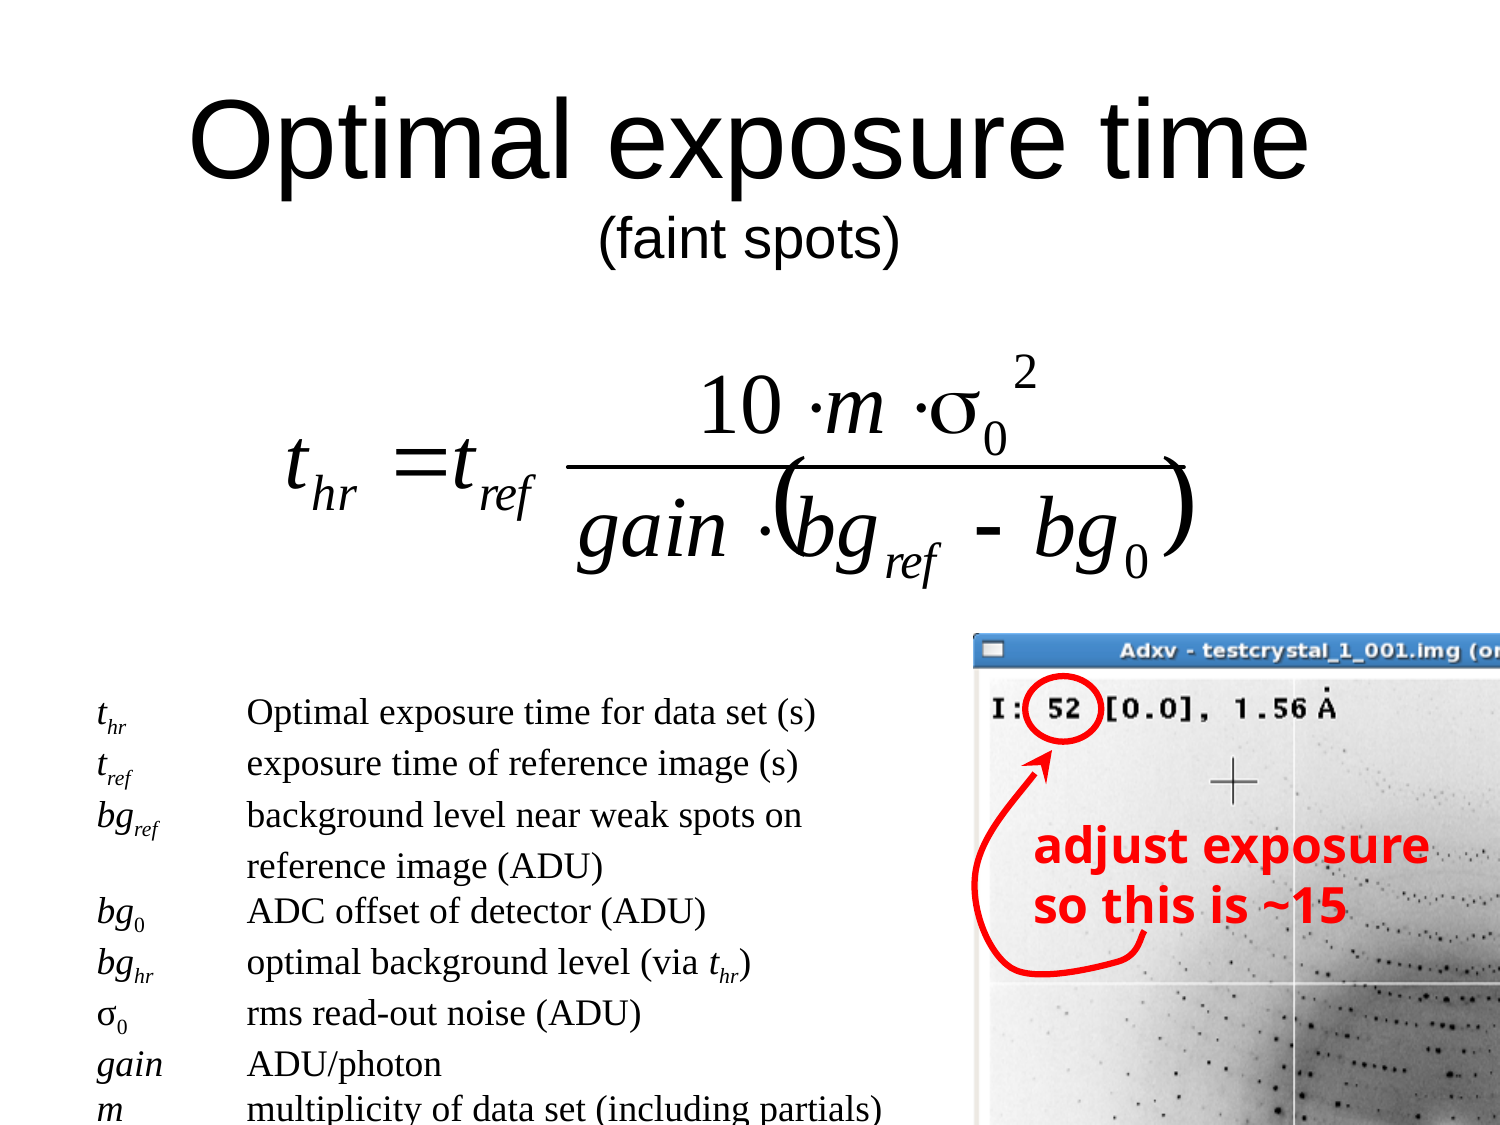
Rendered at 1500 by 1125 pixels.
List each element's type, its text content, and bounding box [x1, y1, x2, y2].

title Optimal exposure time (faint spots) [112, 48, 1388, 288]
picture [973, 633, 1500, 1125]
text_box thr Optimal exposure time for data set (s) tref exposure time of reference image (s) bgref background level near weak spots on reference image (ADU) bg0 ADC offset of detector (ADU) bghr optimal background level (via thr) σ0 rms read-out noise (ADU) gain ADU/photon m multiplicity of data set (including partials) [81, 679, 899, 1125]
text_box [273, 328, 1206, 605]
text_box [968, 675, 1468, 984]
